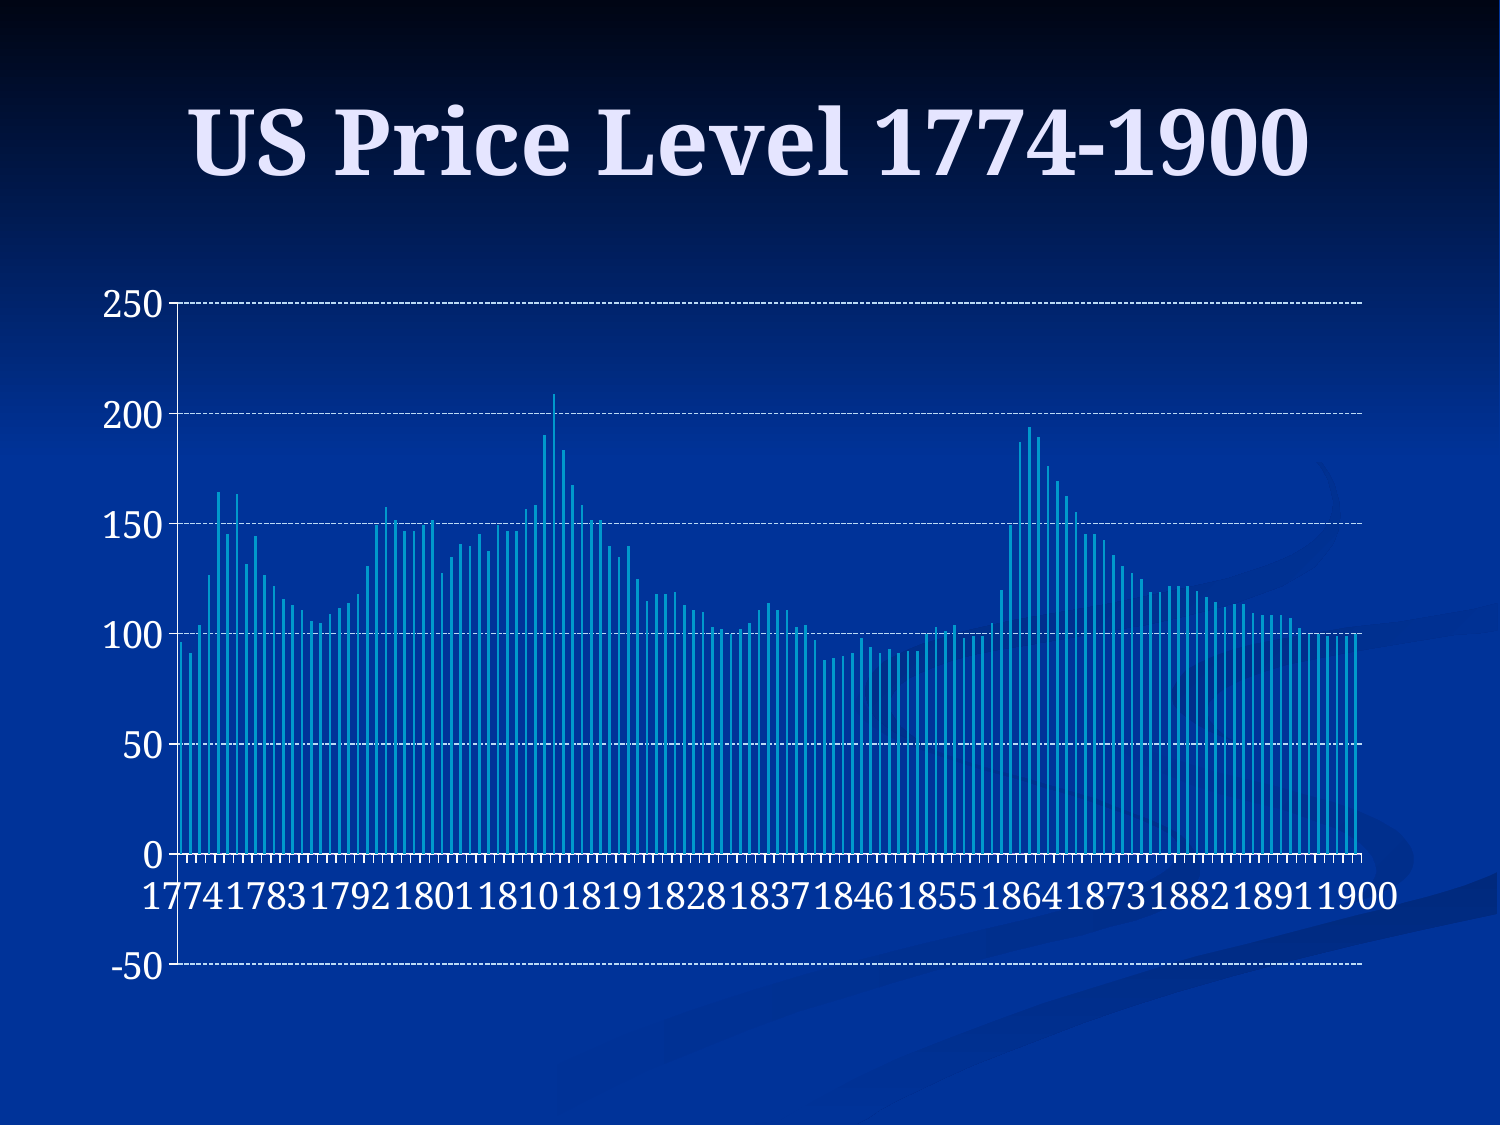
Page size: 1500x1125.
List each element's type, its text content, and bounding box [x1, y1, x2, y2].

chart [74, 262, 1426, 1006]
title US Price Level 1774-1900 [74, 44, 1426, 233]
